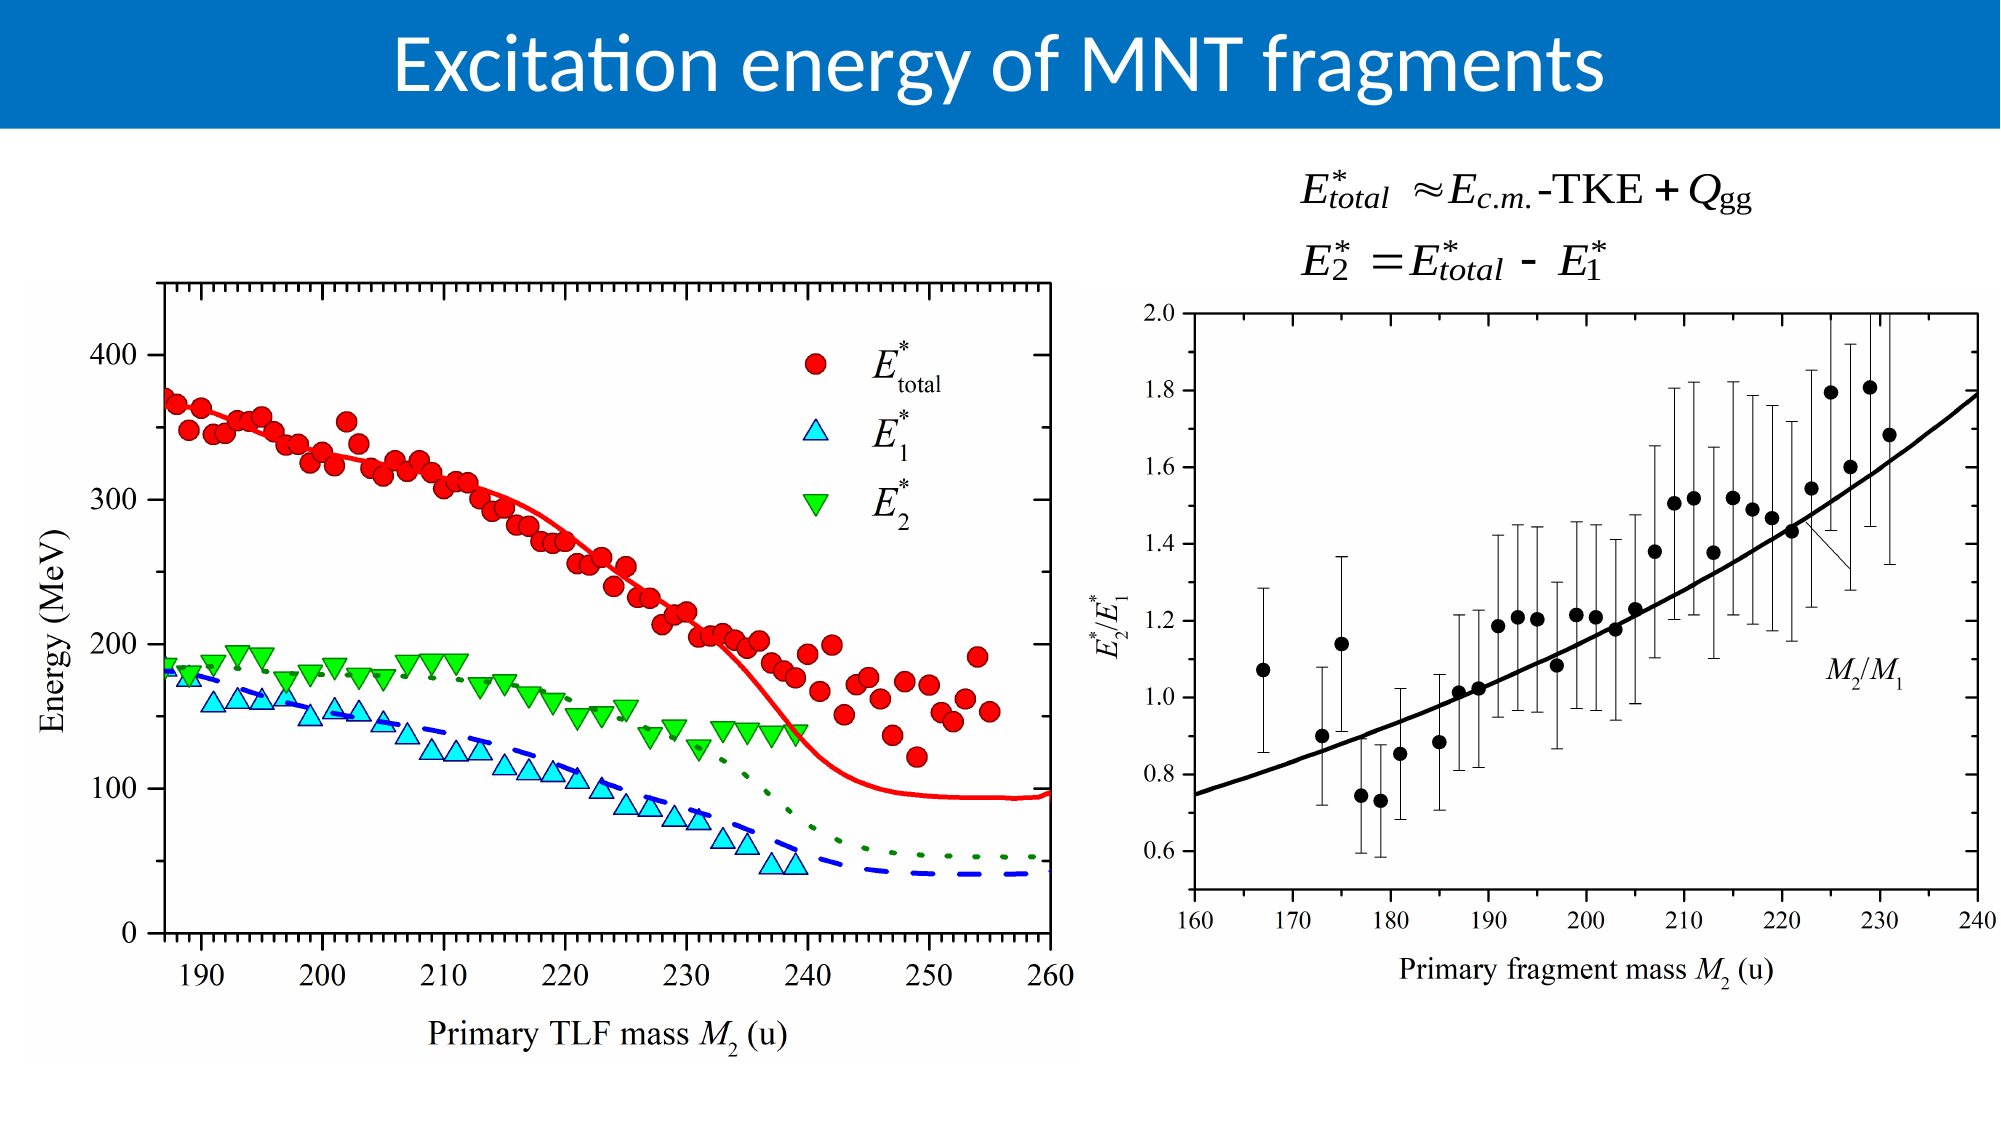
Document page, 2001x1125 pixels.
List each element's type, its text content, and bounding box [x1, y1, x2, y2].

picture [28, 280, 1078, 1064]
picture [1082, 293, 2000, 996]
text_box Excitation energy of MNT fragments [0, 0, 2000, 129]
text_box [1290, 155, 1765, 227]
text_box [1290, 227, 1617, 293]
